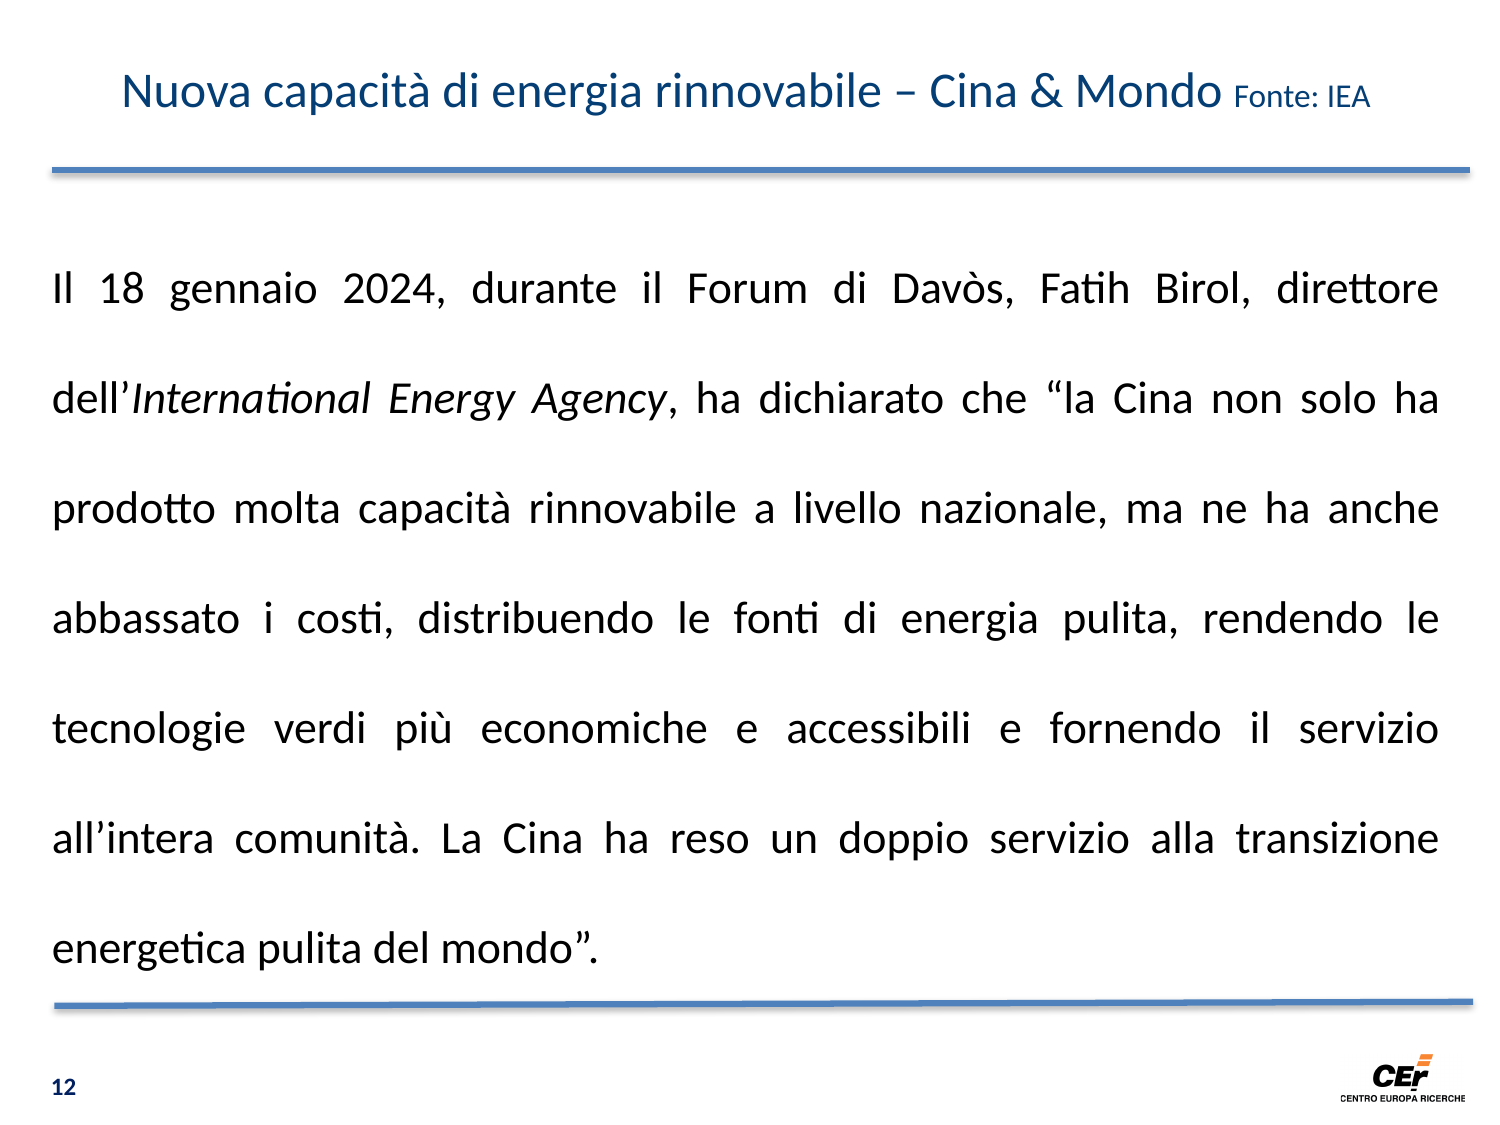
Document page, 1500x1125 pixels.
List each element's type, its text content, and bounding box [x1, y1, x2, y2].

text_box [54, 1001, 1474, 1007]
text_box Il 18 gennaio 2024, durante il Forum di Davòs, Fatih Birol, direttore dell’International Energy Agency, ha dichiarato che “la Cina non solo ha prodotto molta capacità rinnovabile a livello nazionale, ma ne ha anche abbassato i costi, distribuendo le fonti di energia pulita, rendendo le tecnologie verdi più economiche e accessibili e fornendo il servizio all’intera comunità. La Cina ha reso un doppio servizio alla transizione energetica pulita del mondo”. [37, 195, 1456, 980]
text_box Nuova capacità di energia rinnovabile – Cina & Mondo Fonte: IEA [0, 50, 1500, 165]
